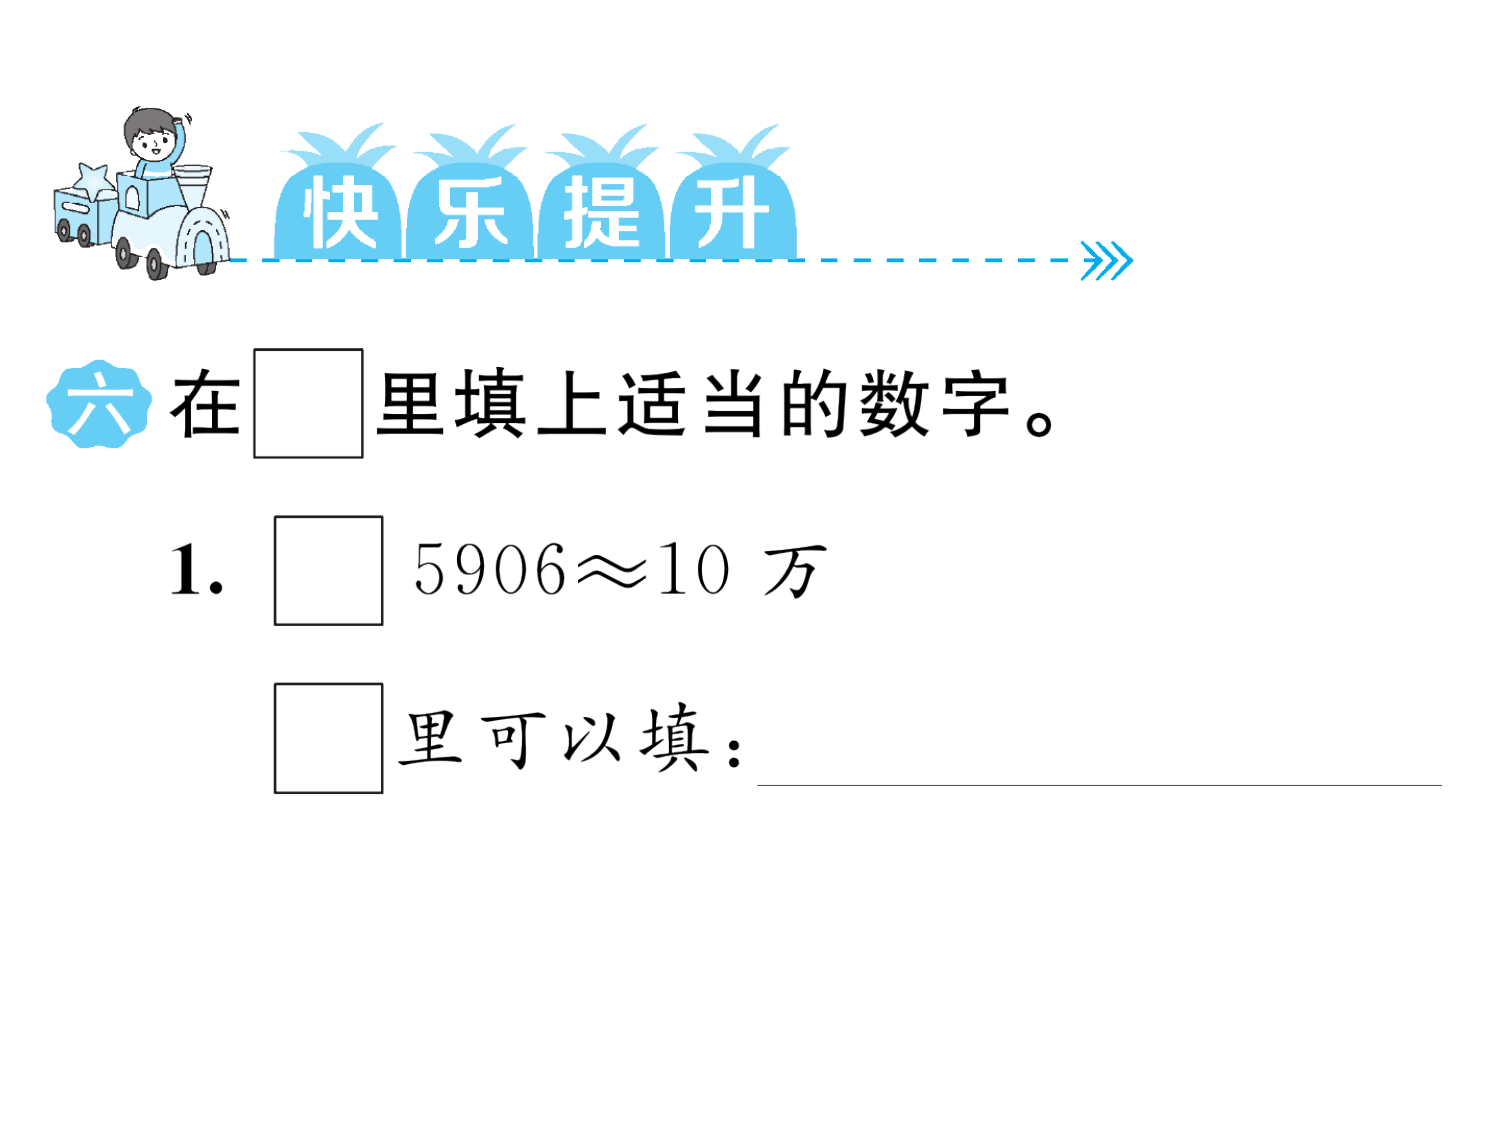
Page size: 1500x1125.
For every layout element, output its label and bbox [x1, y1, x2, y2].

picture [41, 89, 1459, 836]
